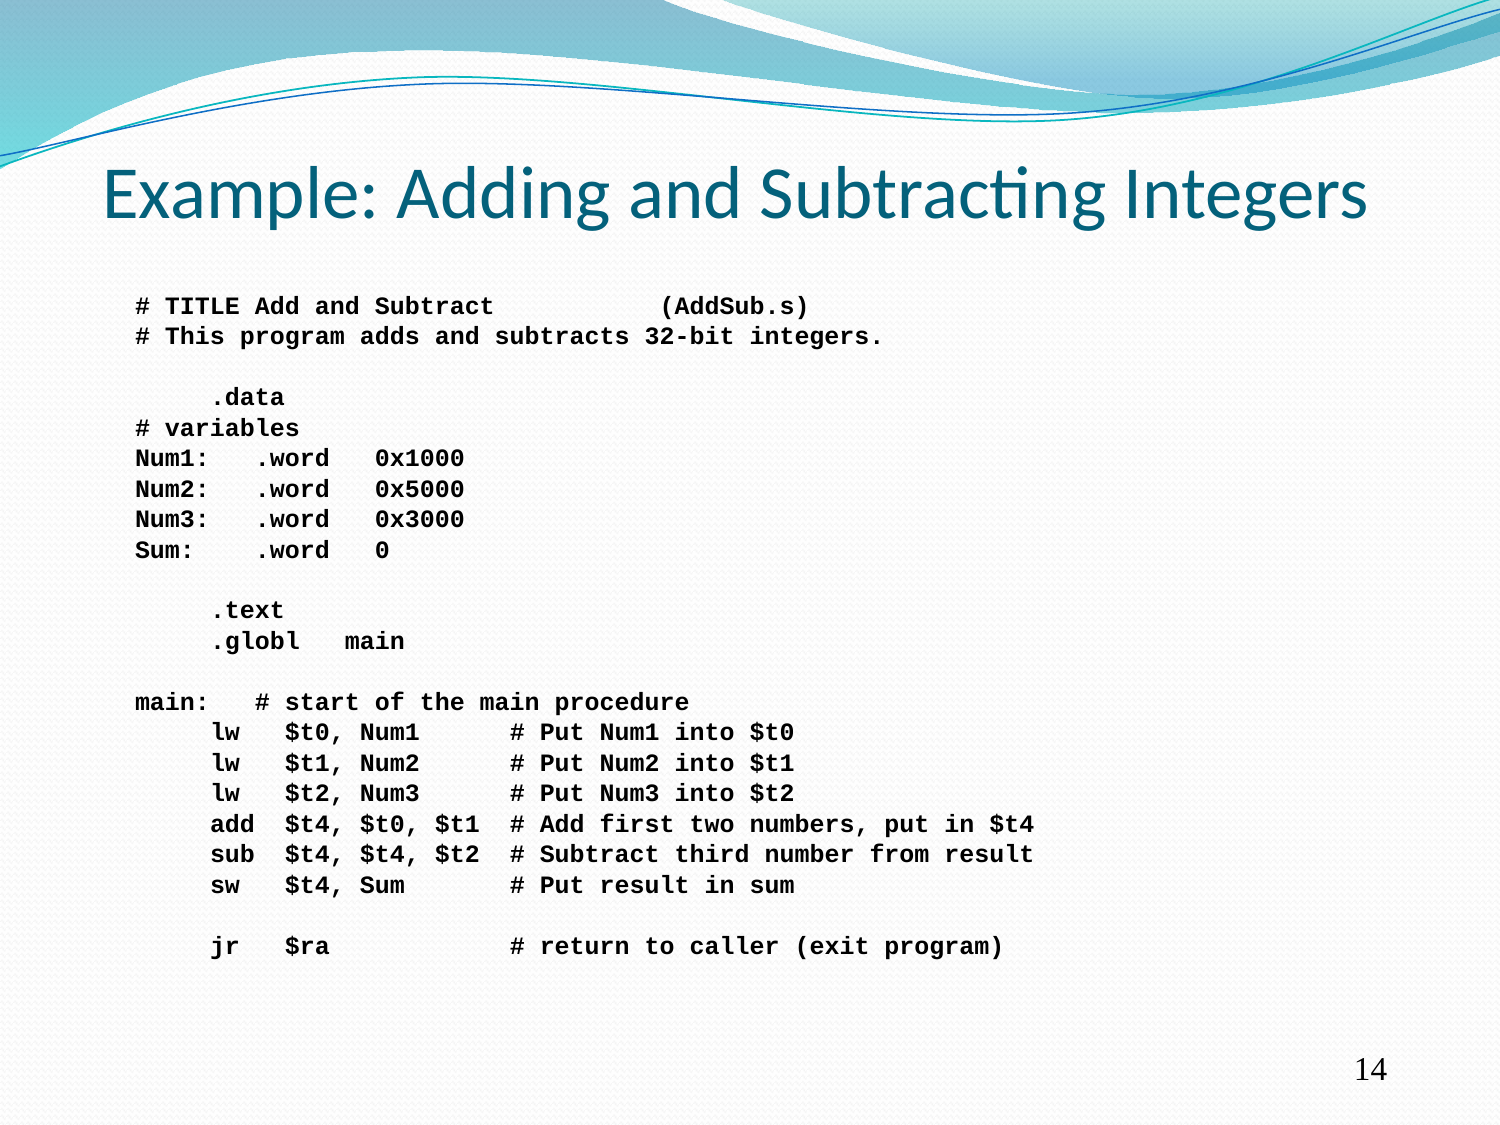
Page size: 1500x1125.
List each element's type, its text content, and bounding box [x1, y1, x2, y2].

slide_number 14 [1224, 1025, 1388, 1088]
text_box # TITLE Add and Subtract (AddSub.s) # This program adds and subtracts 32-bit integers. .data # variables Num1: .word 0x1000 Num2: .word 0x5000 Num3: .word 0x3000 Sum: .word 0 .text .globl main main: # start of the main procedure lw $t0, Num1 # Put Num1 into $t0 lw $t1, Num2 # Put Num2 into $t1 lw $t2, Num3 # Put Num3 into $t2 add $t4, $t0, $t1 # Add first two numbers, put in $t4 sub $t4, $t4, $t2 # Subtract third number from result sw $t4, Sum # Put result in sum jr $ra # return to caller (exit program) [120, 262, 1383, 1025]
text_box Example: Adding and Subtracting Integers [87, 136, 1400, 237]
